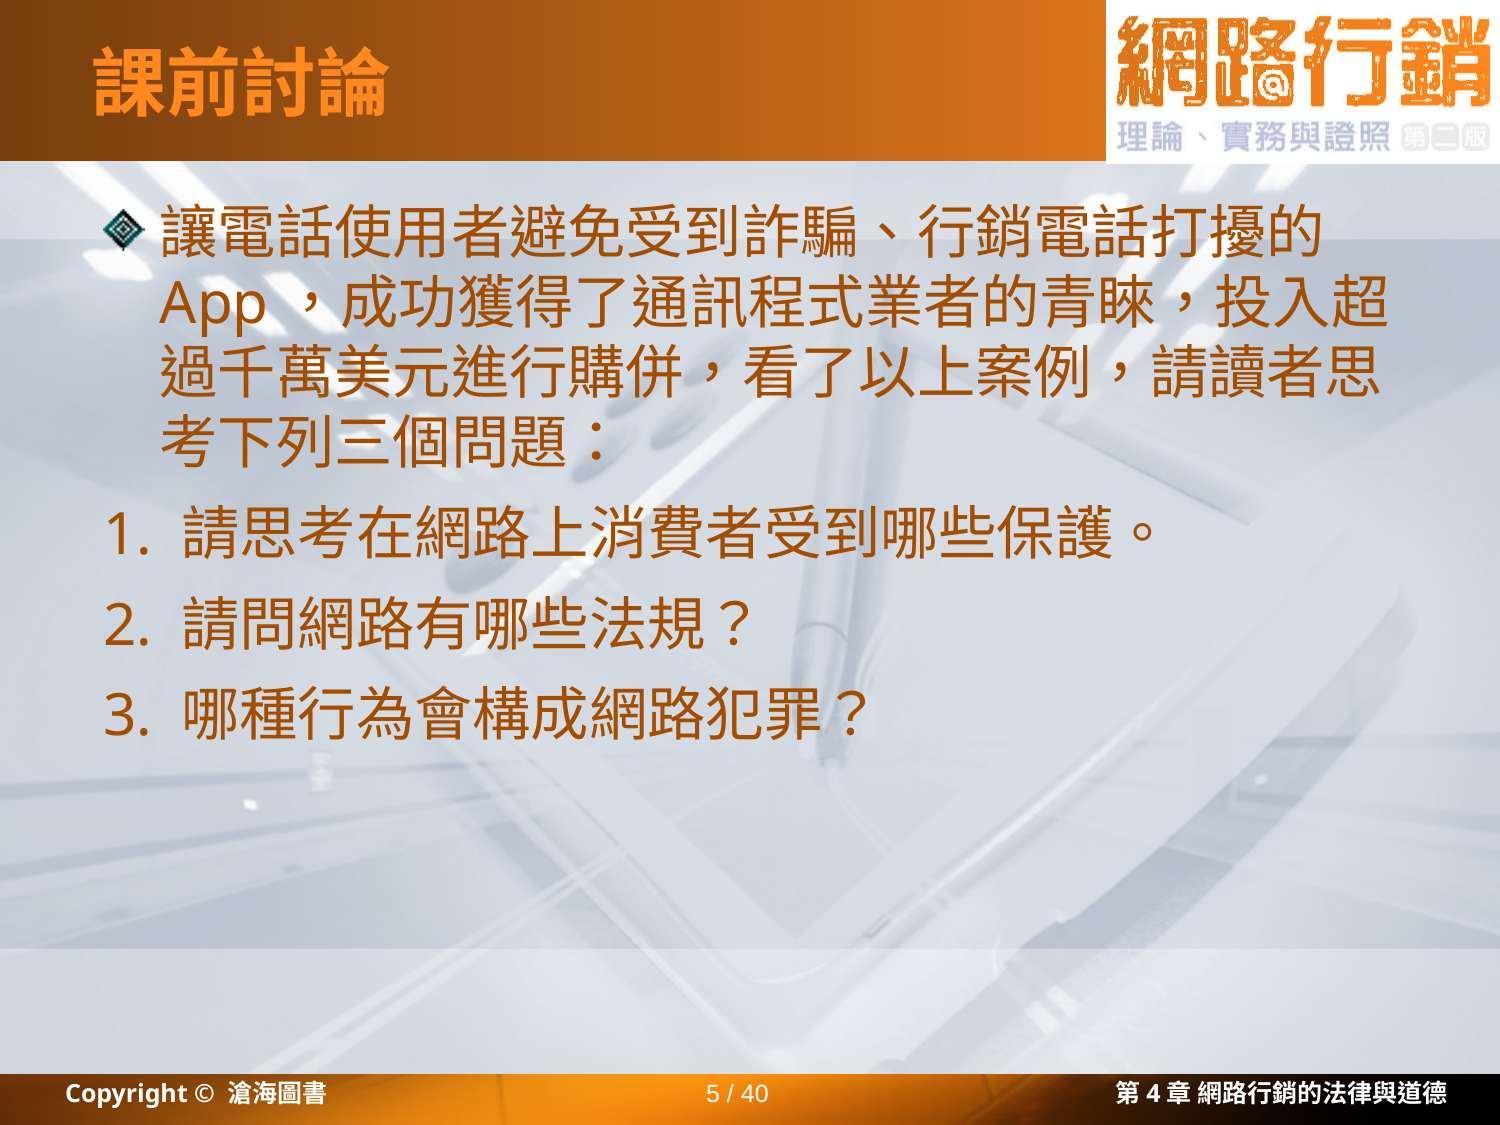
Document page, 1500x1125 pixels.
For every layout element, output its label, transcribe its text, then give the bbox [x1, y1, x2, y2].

picture [103, 209, 145, 251]
title 課前討論 [76, 0, 1176, 162]
list 讓電話使用者避免受到詐騙、行銷電話打擾的 App，成功獲得了通訊程式業者的青睞，投入超過千萬美元進行購併，看了以上案例，請讀者思考下列三個問題： 1. 請思考在網路上消費者受到哪些保護。 2. 請問網路有哪些法規？ 3. 哪種行為會構成網路犯罪？ [88, 187, 1426, 1051]
picture [0, 1074, 1500, 1125]
picture [1106, 0, 1500, 164]
slide_number Copyright © 滄海圖書 [49, 1070, 501, 1119]
footer 第4章 網路行銷的法律與道德 [1012, 1070, 1463, 1114]
slide_number 5 / 40 [562, 1070, 913, 1114]
